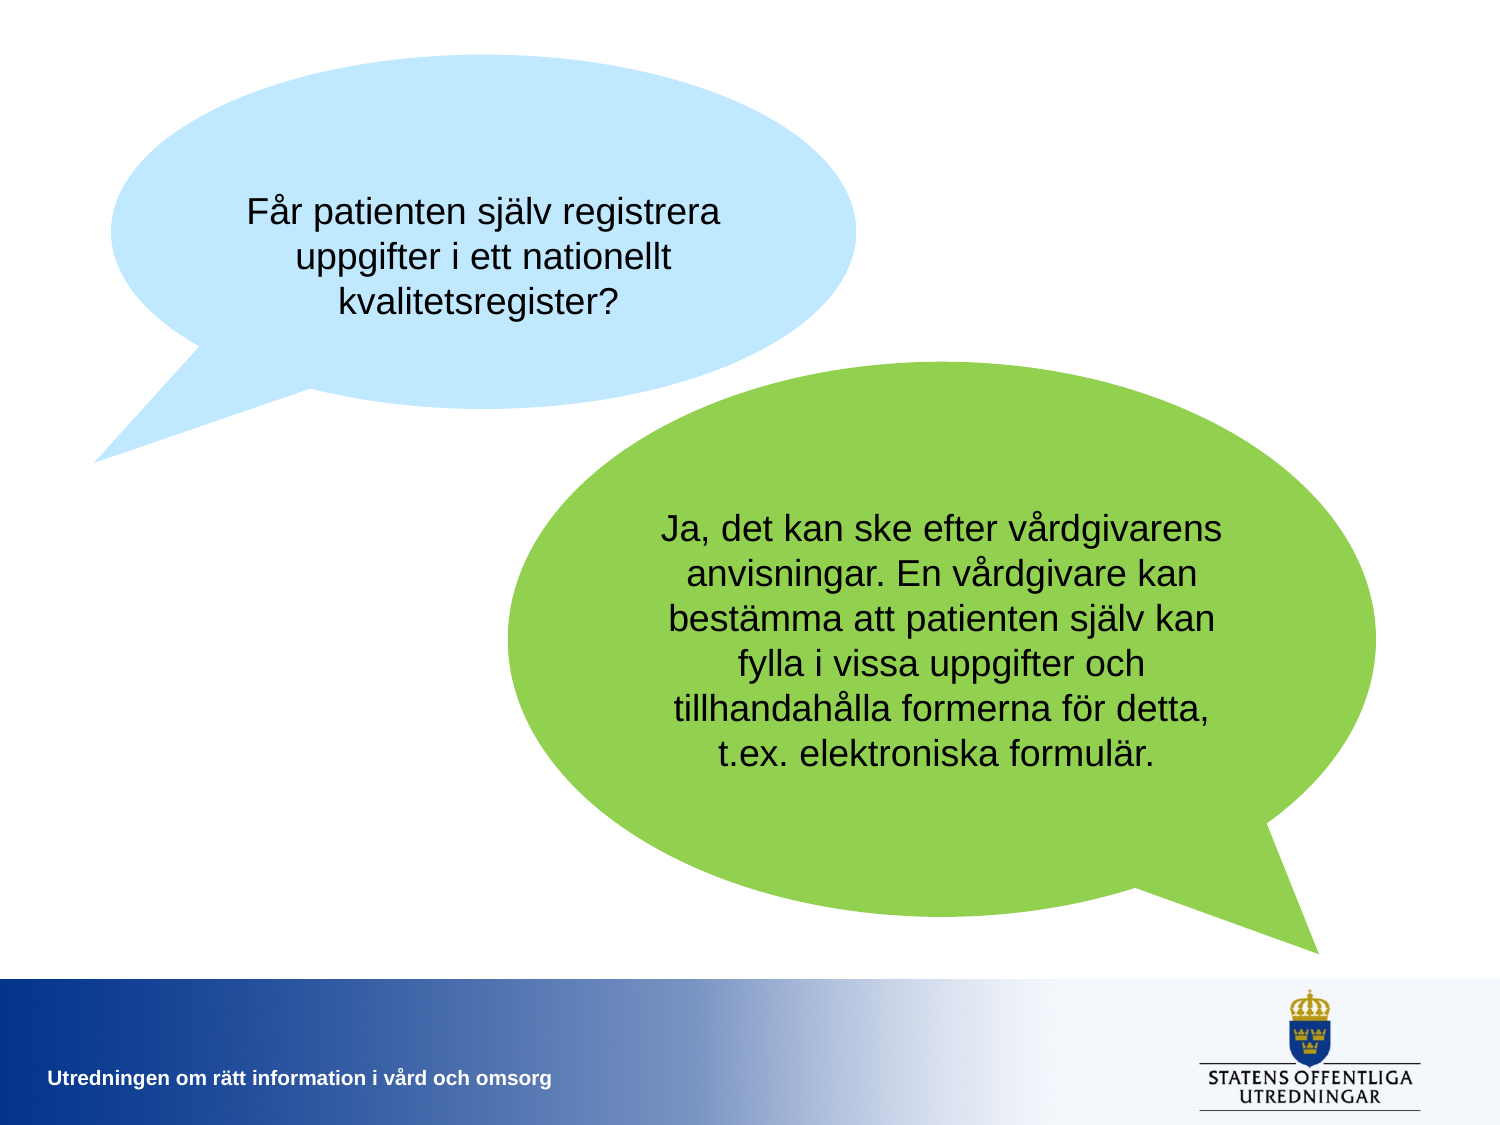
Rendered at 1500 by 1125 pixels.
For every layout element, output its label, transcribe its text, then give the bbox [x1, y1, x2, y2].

text_box Får patienten själv registrera uppgifter i ett nationellt kvalitetsregister? [92, 52, 859, 465]
text_box Ja, det kan ske efter vårdgivarens anvisningar. En vårdgivare kan bestämma att patienten själv kan fylla i vissa uppgifter och tillhandahålla formerna för detta, t.ex. elektroniska formulär. [505, 359, 1379, 957]
picture [0, 979, 1500, 1125]
